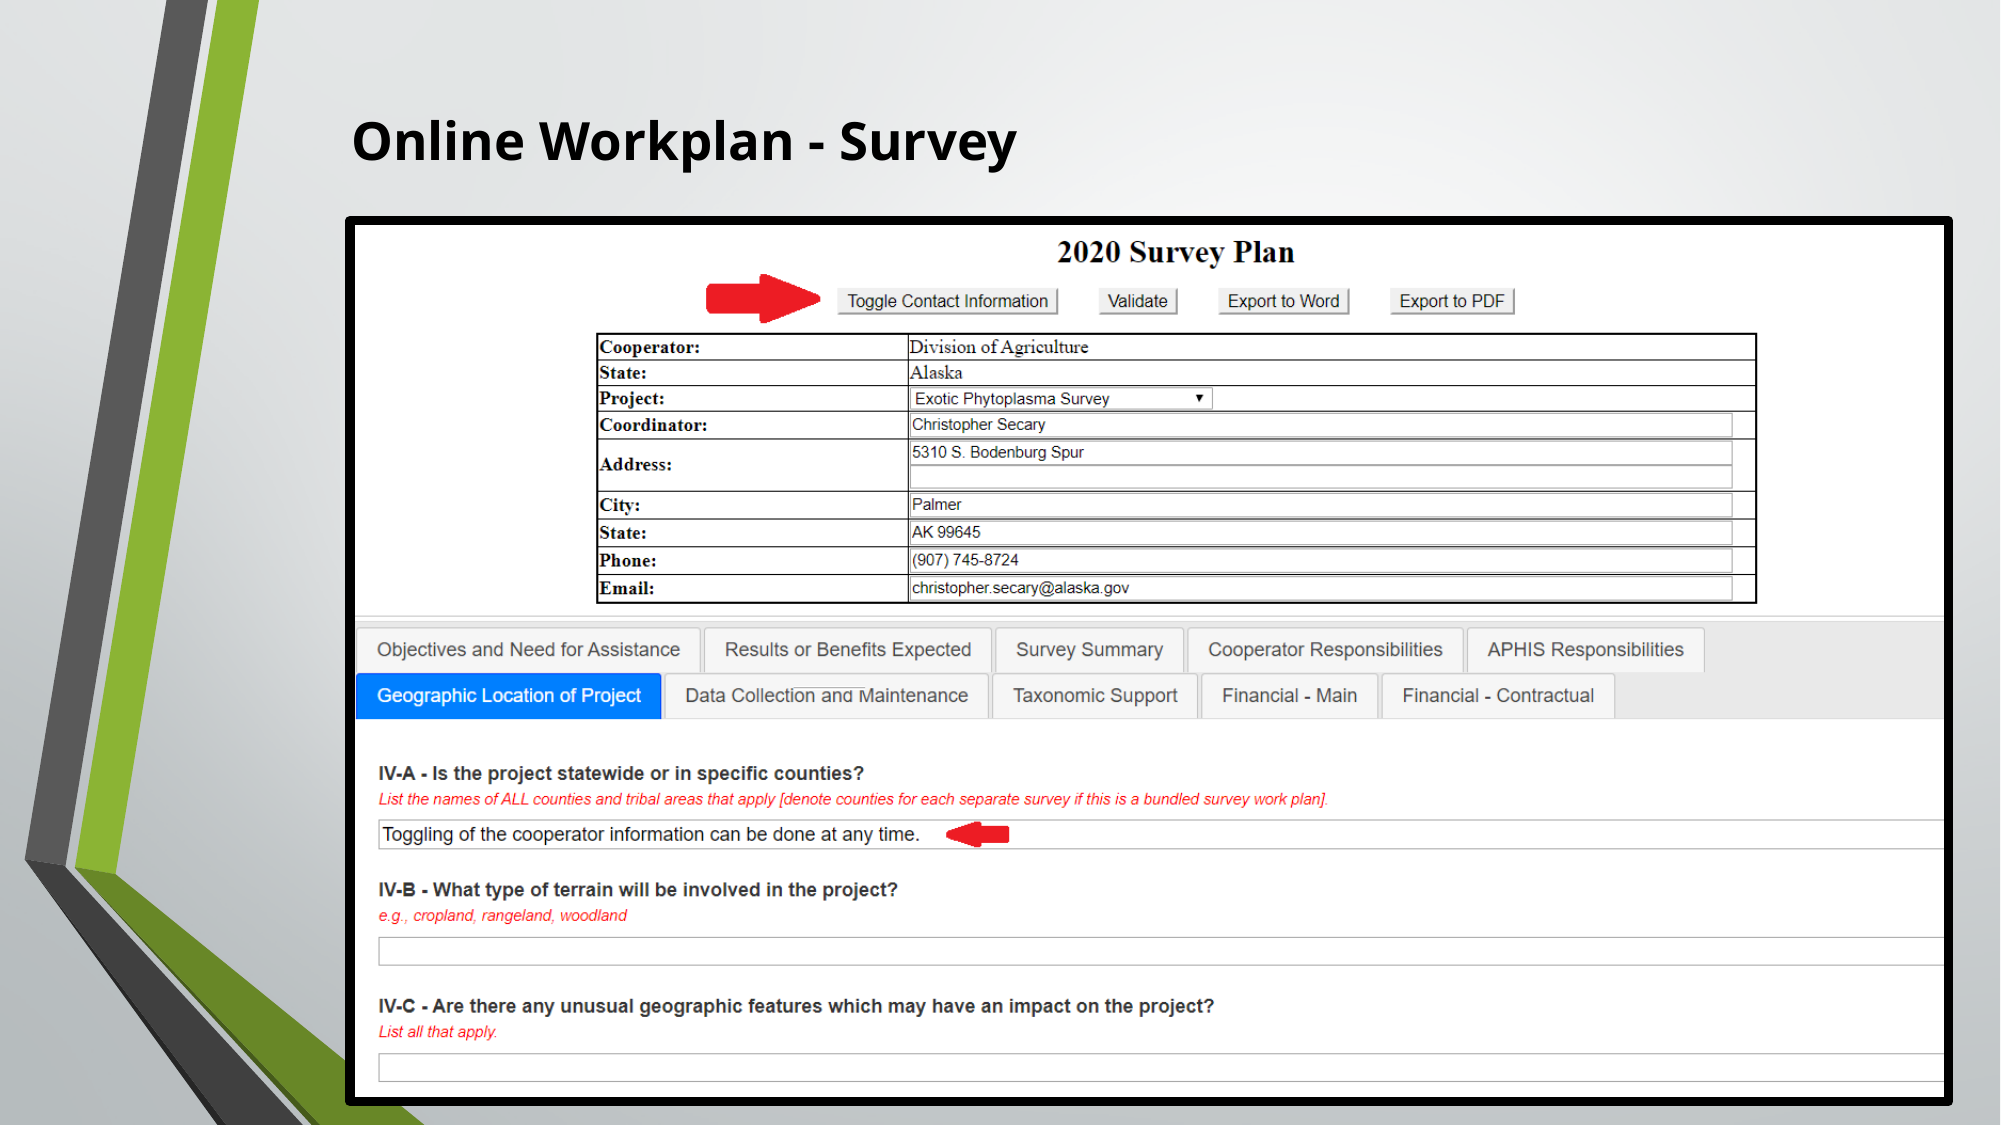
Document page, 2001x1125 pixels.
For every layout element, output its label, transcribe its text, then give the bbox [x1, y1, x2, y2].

title Online Workplan - Survey [292, 60, 1077, 179]
picture [354, 225, 1944, 1097]
